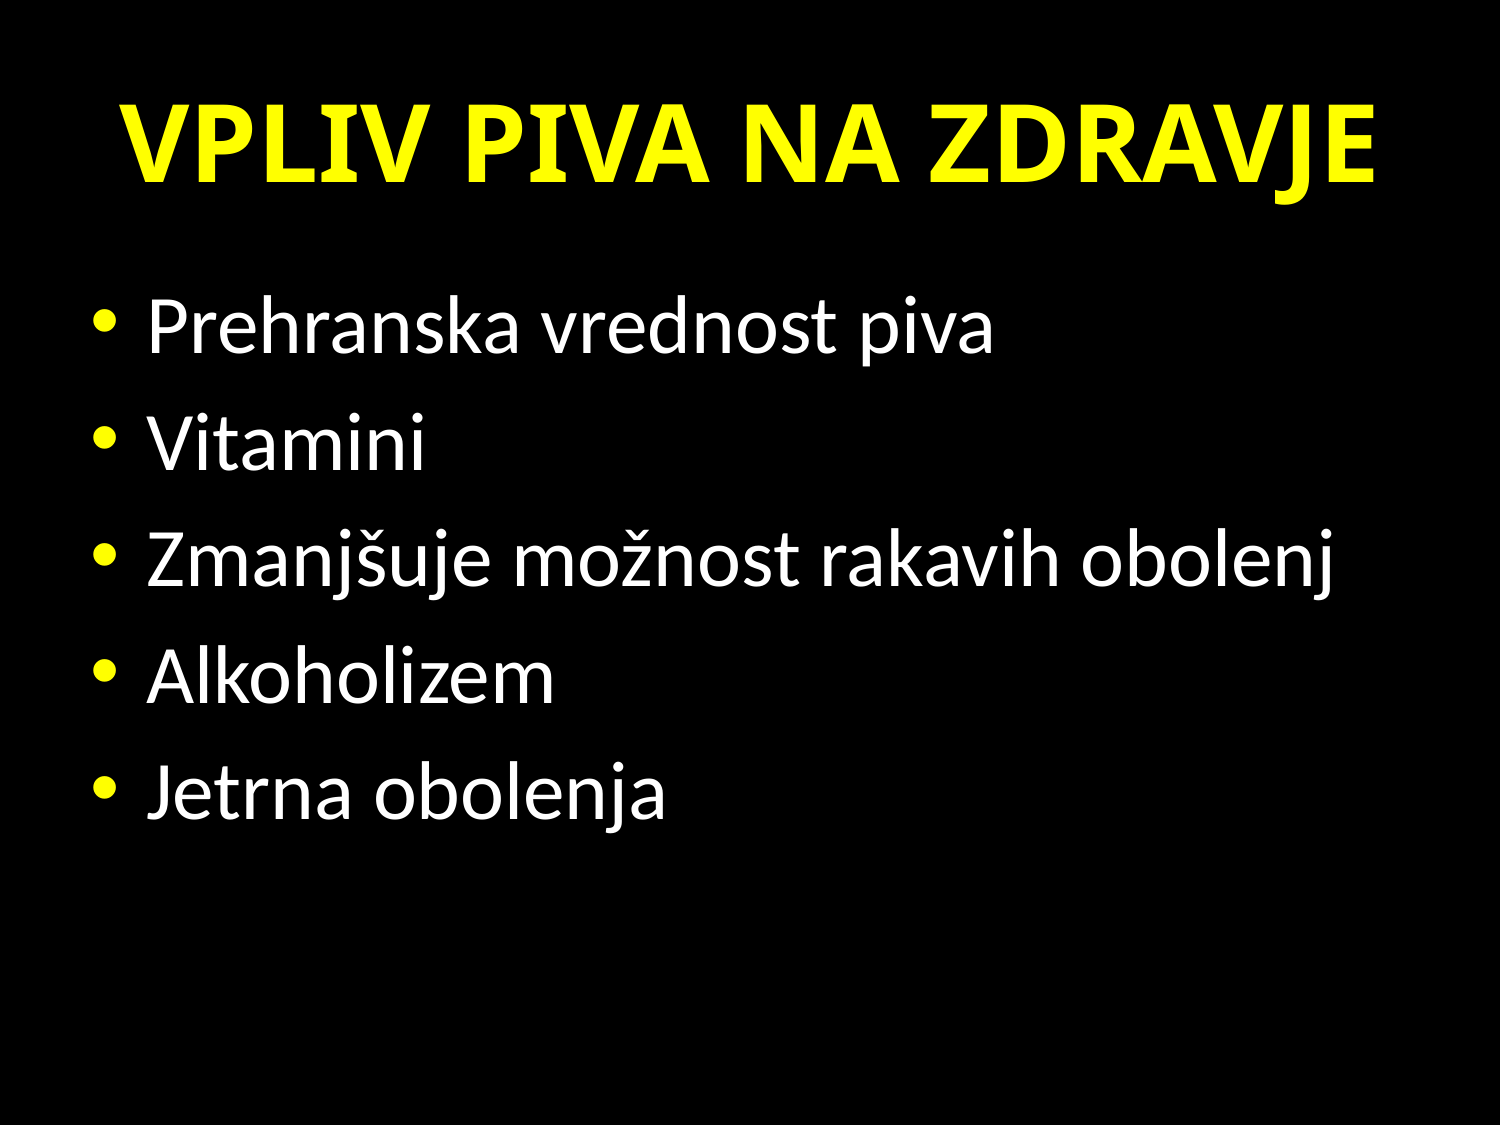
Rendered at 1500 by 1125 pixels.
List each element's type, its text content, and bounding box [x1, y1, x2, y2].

list Prehranska vrednost piva Vitamini Zmanjšuje možnost rakavih obolenj Alkoholizem Jetrna obolenja [75, 262, 1425, 1005]
title VPLIV PIVA NA ZDRAVJE [75, 45, 1425, 233]
